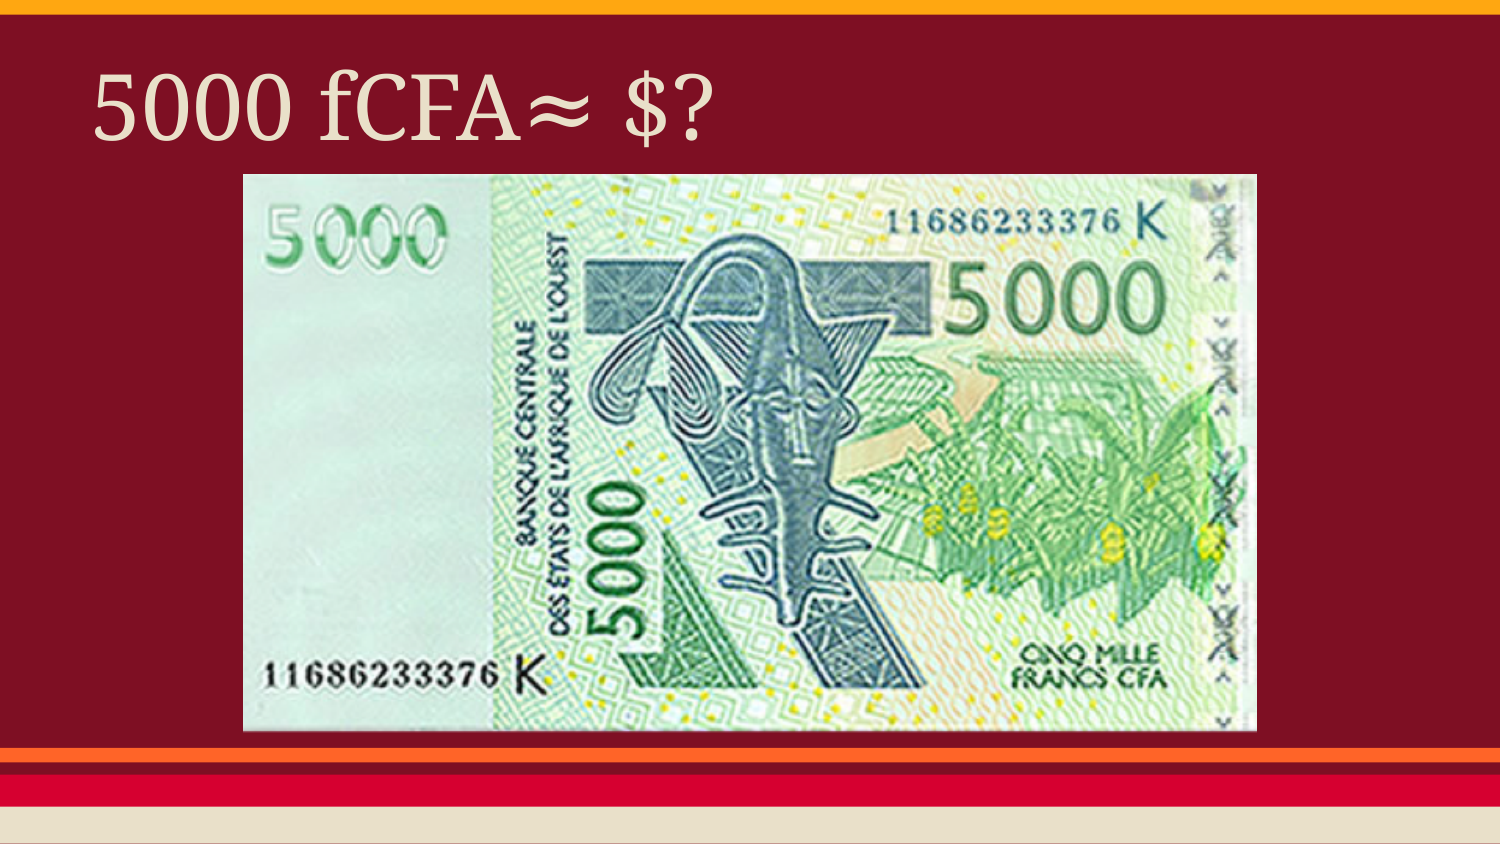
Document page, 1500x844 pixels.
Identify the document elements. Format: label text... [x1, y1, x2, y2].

title 5000 fCFA≈ $? [75, 33, 1425, 175]
picture [243, 174, 1257, 733]
